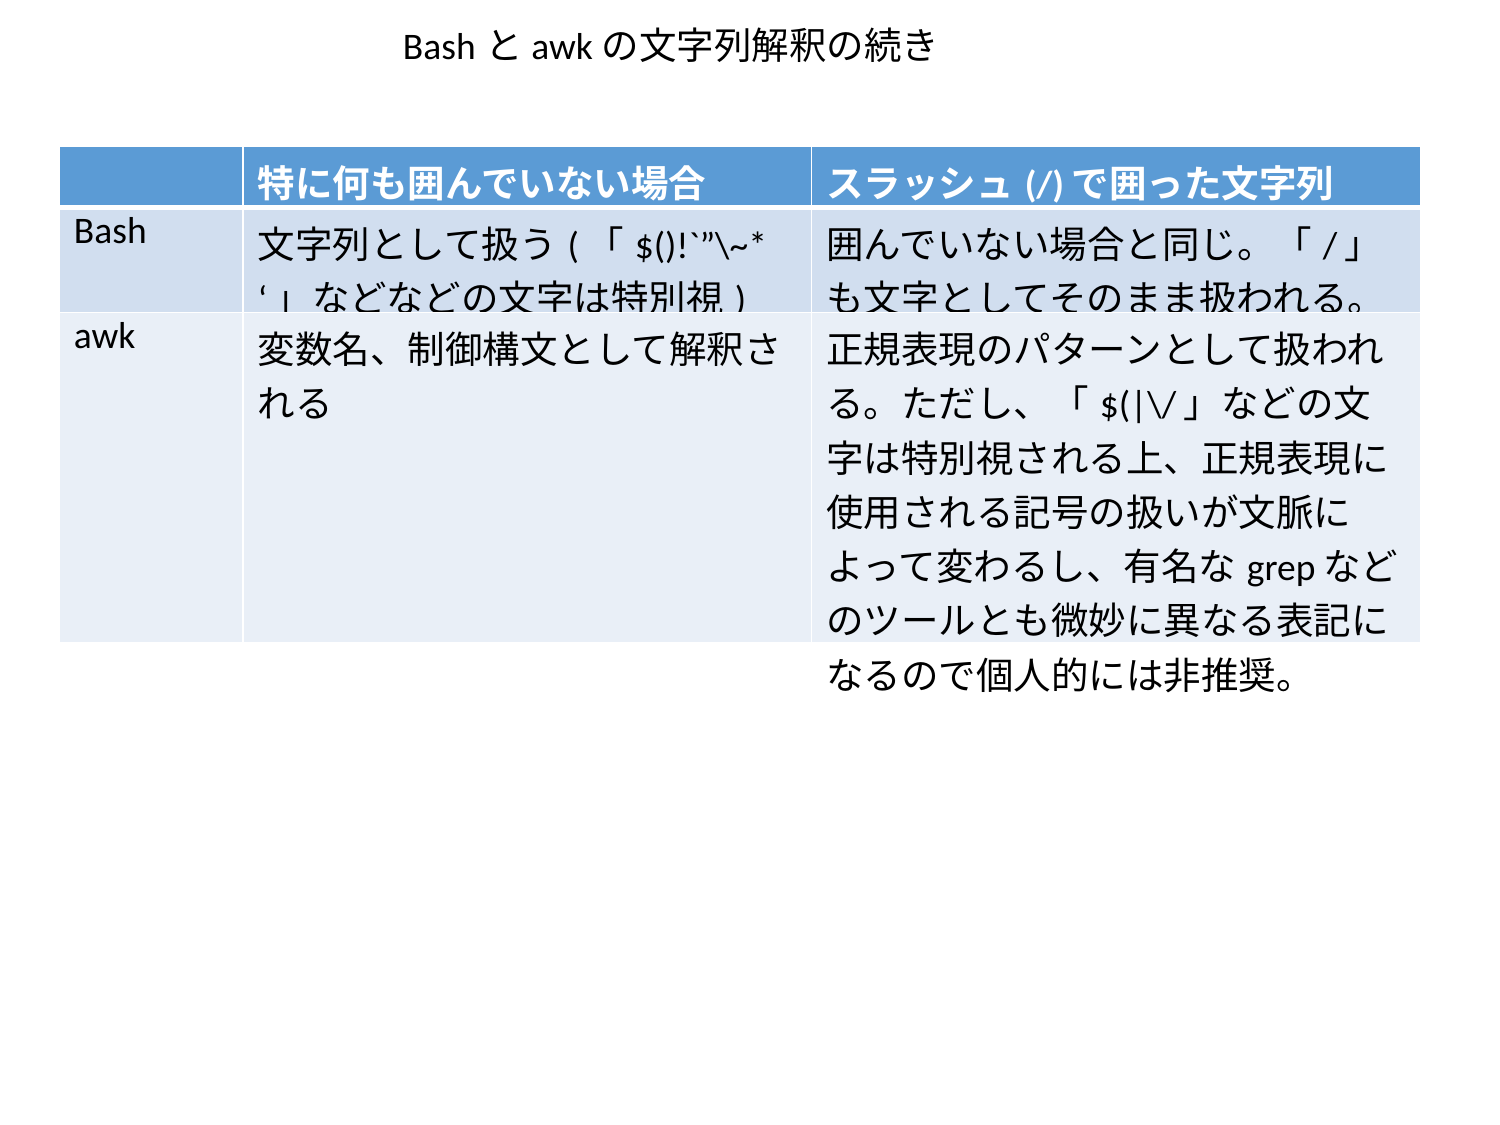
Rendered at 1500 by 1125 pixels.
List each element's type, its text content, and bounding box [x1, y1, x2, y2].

table_cell 文字列として扱う(「$()!`”\~* ‘」などなどの文字は特別視) [244, 210, 811, 312]
table_cell 正規表現のパターンとして扱われる。ただし、「$(|\/」などの文字は特別視される上、正規表現に使用される記号の扱いが文脈によって変わるし、有名なgrepなどのツールとも微妙に異なる表記になるので個人的には非推奨。 [812, 313, 1420, 642]
table_header 特に何も囲んでいない場合 [244, 147, 811, 205]
table_cell awk [60, 313, 242, 642]
text_box Bashとawkの文字列解釈の続き [388, 14, 1145, 75]
table_header [60, 147, 242, 205]
table_cell 変数名、制御構文として解釈される [244, 313, 811, 642]
table_cell Bash [60, 210, 242, 312]
table_header スラッシュ(/)で囲った文字列 [812, 147, 1420, 205]
table_cell 囲んでいない場合と同じ。「/」も文字としてそのまま扱われる。 [812, 210, 1420, 312]
